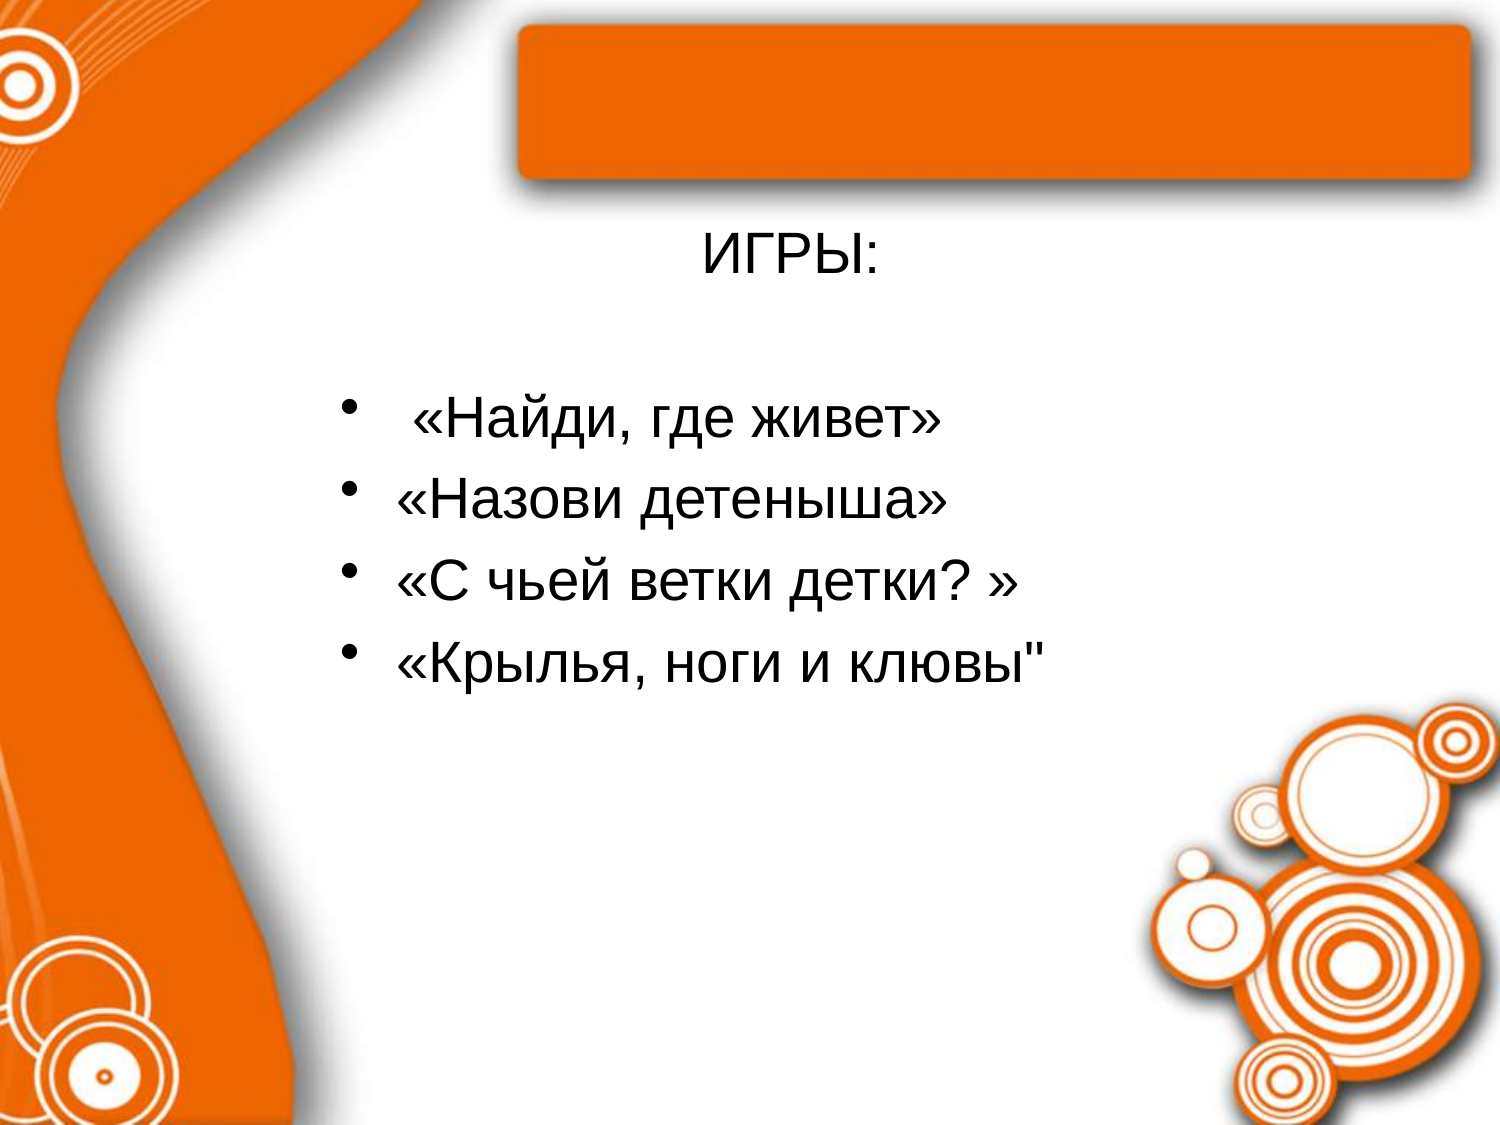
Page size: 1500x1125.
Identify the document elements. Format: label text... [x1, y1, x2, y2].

list ИГРЫ: «Найди, где живет» «Назови детеныша» «С чьей ветки детки? » «Крылья, ноги и клювы" [324, 207, 1259, 858]
picture [0, 0, 1500, 1125]
